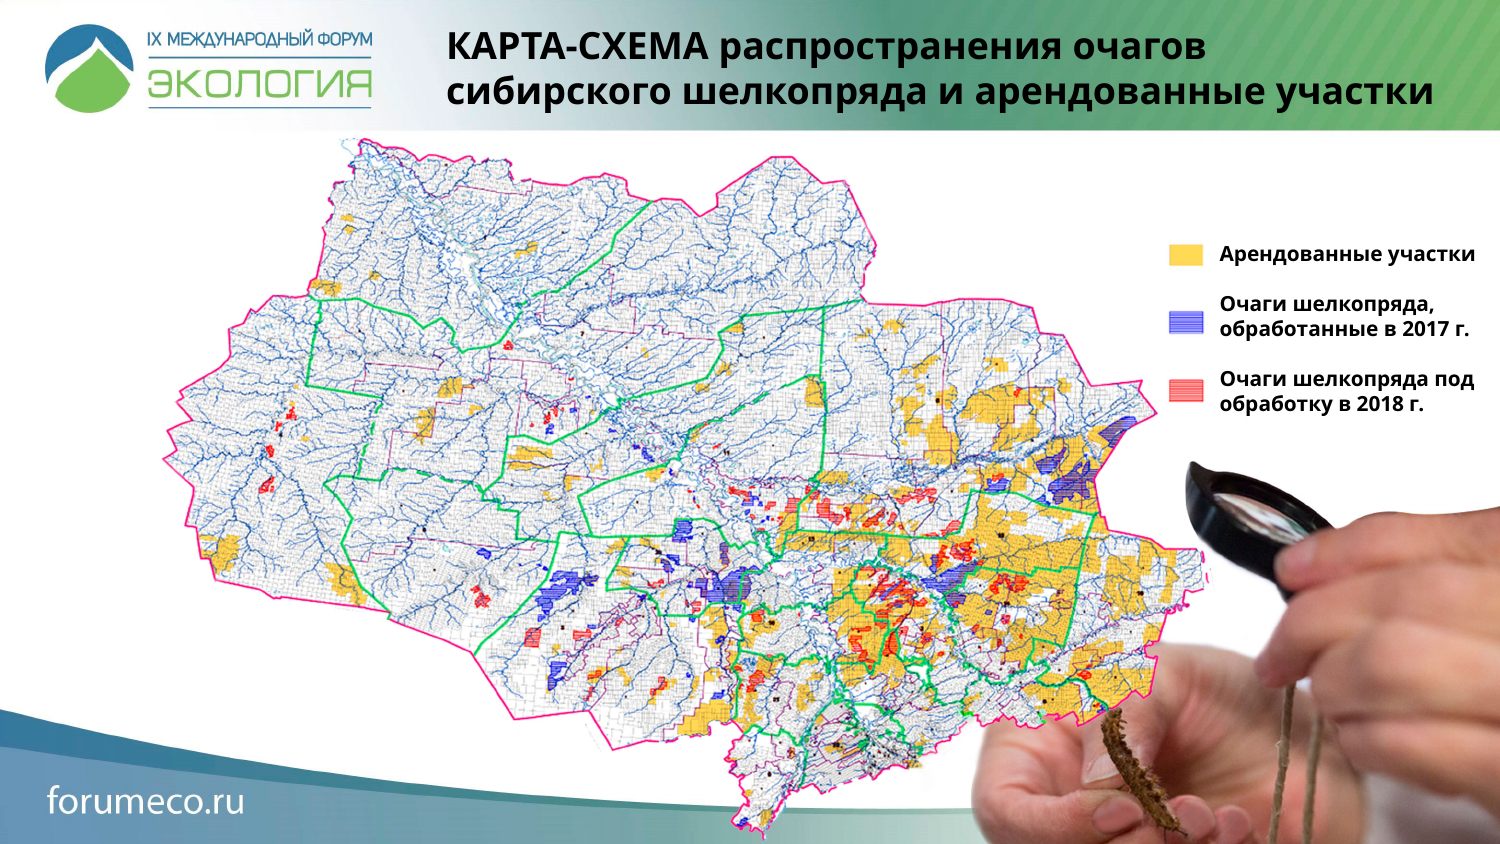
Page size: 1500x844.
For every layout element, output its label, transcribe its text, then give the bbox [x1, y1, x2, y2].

title КАРТА-СХЕМА распространения очагов сибирского шелкопряда и арендованные участки [431, 20, 1500, 113]
text_box Арендованные участки Очаги шелкопряда, обработанные в 2017 г. Очаги шелкопряда под обработку в 2018 г. [1204, 186, 1500, 470]
picture [0, 0, 1500, 844]
